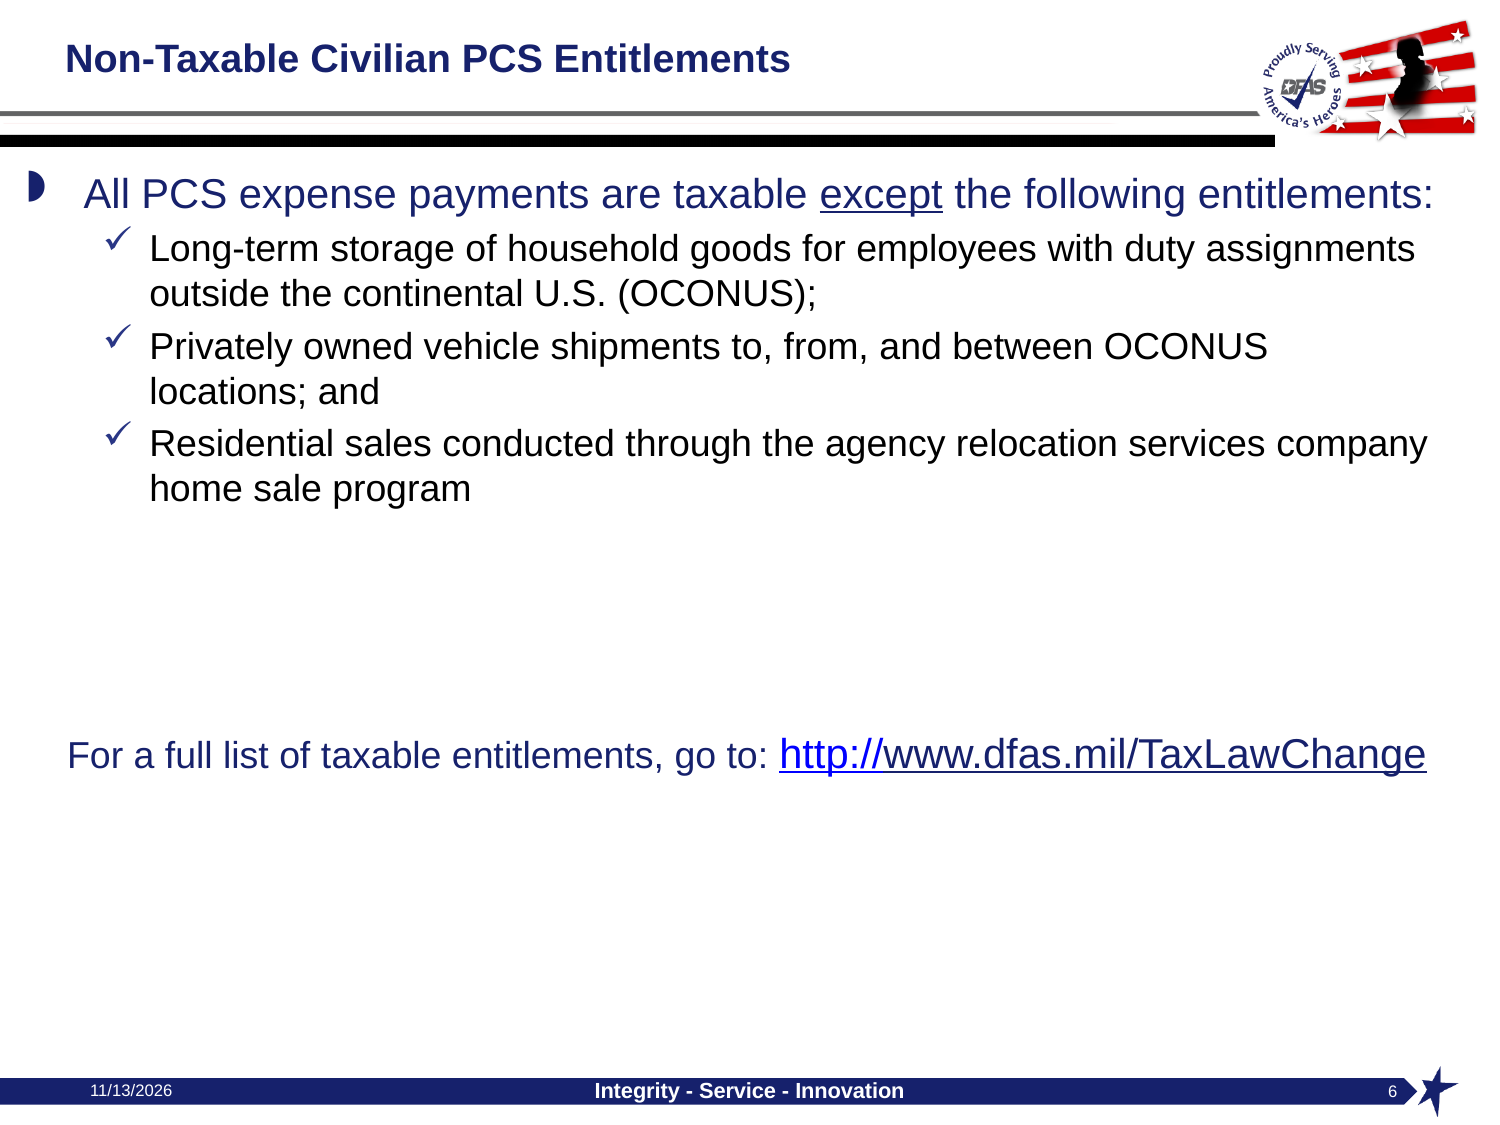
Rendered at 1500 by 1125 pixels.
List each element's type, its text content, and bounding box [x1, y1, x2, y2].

title Non-Taxable Civilian PCS Entitlements [50, 24, 1450, 88]
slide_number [75, 1076, 425, 1105]
footer Integrity - Service - Innovation [512, 1076, 988, 1105]
list All PCS expense payments are taxable except the following entitlements: Long-term storage of household goods for employees with duty assignments outside the continental U.S. (OCONUS); Privately owned vehicle shipments to, from, and between OCONUS locations; and Residential sales conducted through the agency relocation services company home sale program [12, 159, 1450, 725]
slide_number 6 [1074, 1077, 1413, 1103]
picture [0, 15, 1483, 147]
picture [1417, 1065, 1459, 1117]
text_box For a full list of taxable entitlements, go to: http://www.dfas.mil/TaxLawChange [52, 719, 1478, 900]
